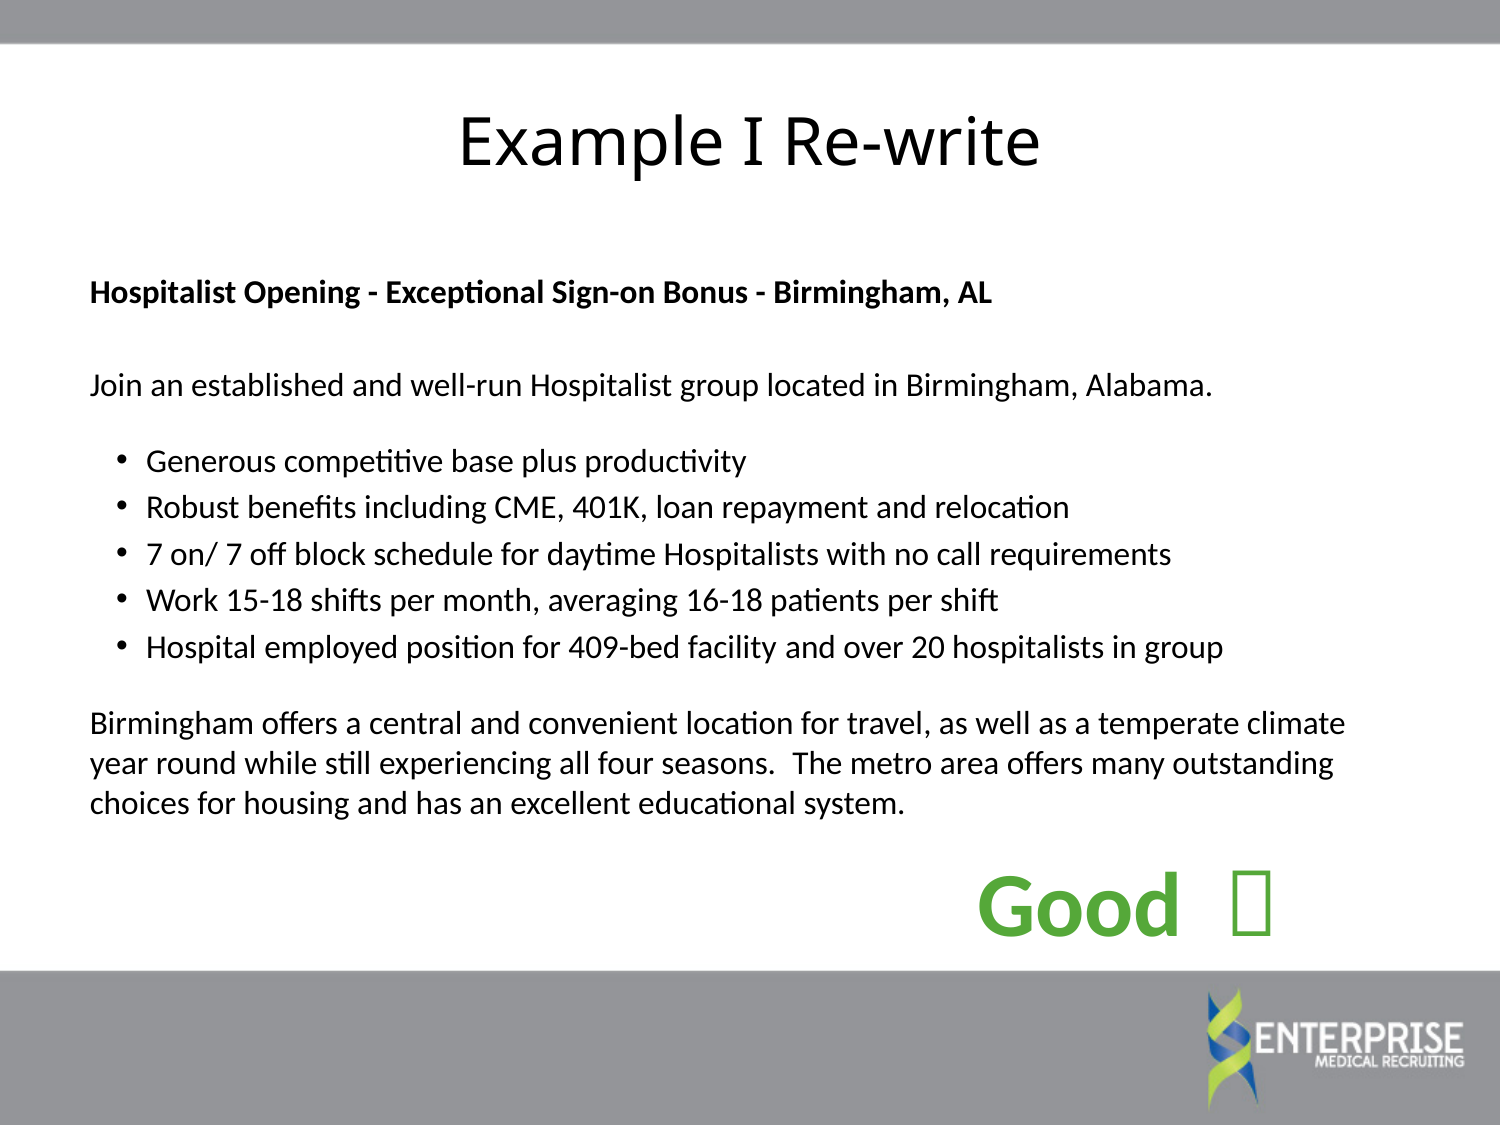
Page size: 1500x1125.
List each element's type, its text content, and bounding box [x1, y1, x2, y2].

text_box Hospitalist Opening - Exceptional Sign-on Bonus - Birmingham, AL Join an established and well-run Hospitalist group located in Birmingham, Alabama. Generous competitive base plus productivity Robust benefits including CME, 401K, loan repayment and relocation 7 on/ 7 off block schedule for daytime Hospitalists with no call requirements Work 15-18 shifts per month, averaging 16-18 patients per shift Hospital employed position for 409-bed facility and over 20 hospitalists in group Birmingham offers a central and convenient location for travel, as well as a temperate climate year round while still experiencing all four seasons. The metro area offers many outstanding choices for housing and has an excellent educational system. [74, 262, 1425, 1005]
picture [0, 0, 1500, 1125]
text_box Example I Re-write [74, 45, 1425, 233]
text_box Good  [962, 837, 1338, 963]
